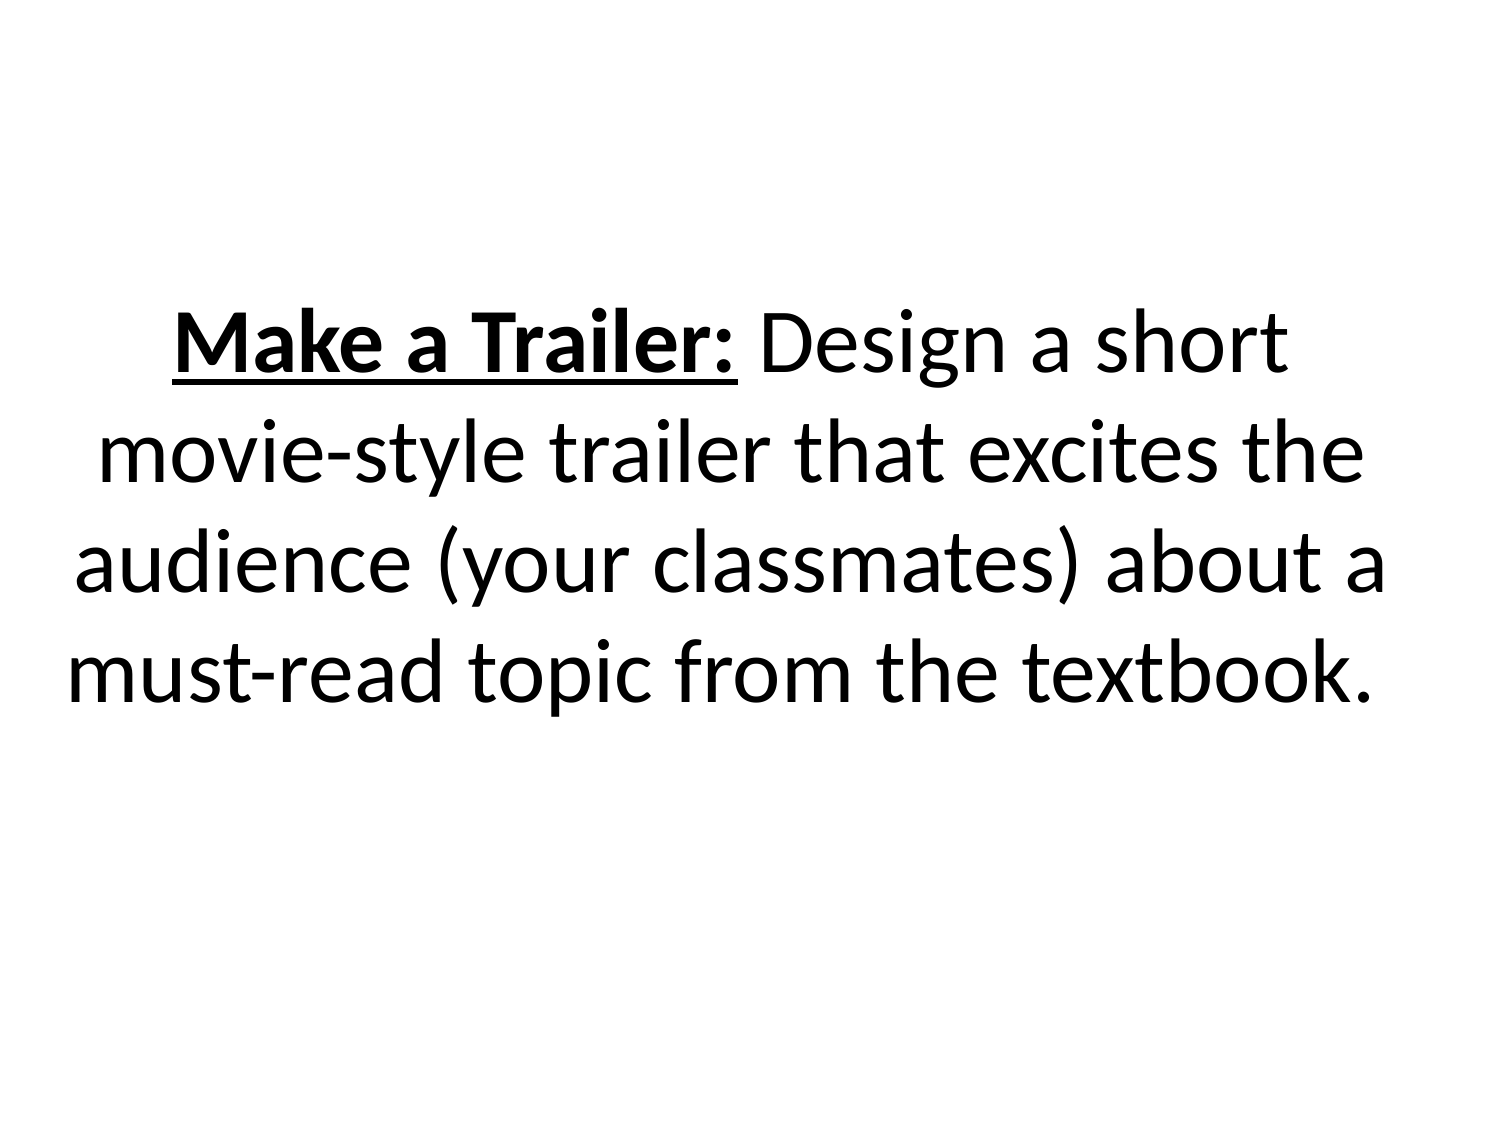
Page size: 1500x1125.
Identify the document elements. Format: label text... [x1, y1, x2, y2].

title Make a Trailer: Design a short movie-style trailer that excites the audience (your classmates) about a must-read topic from the textbook. [50, 37, 1413, 1075]
